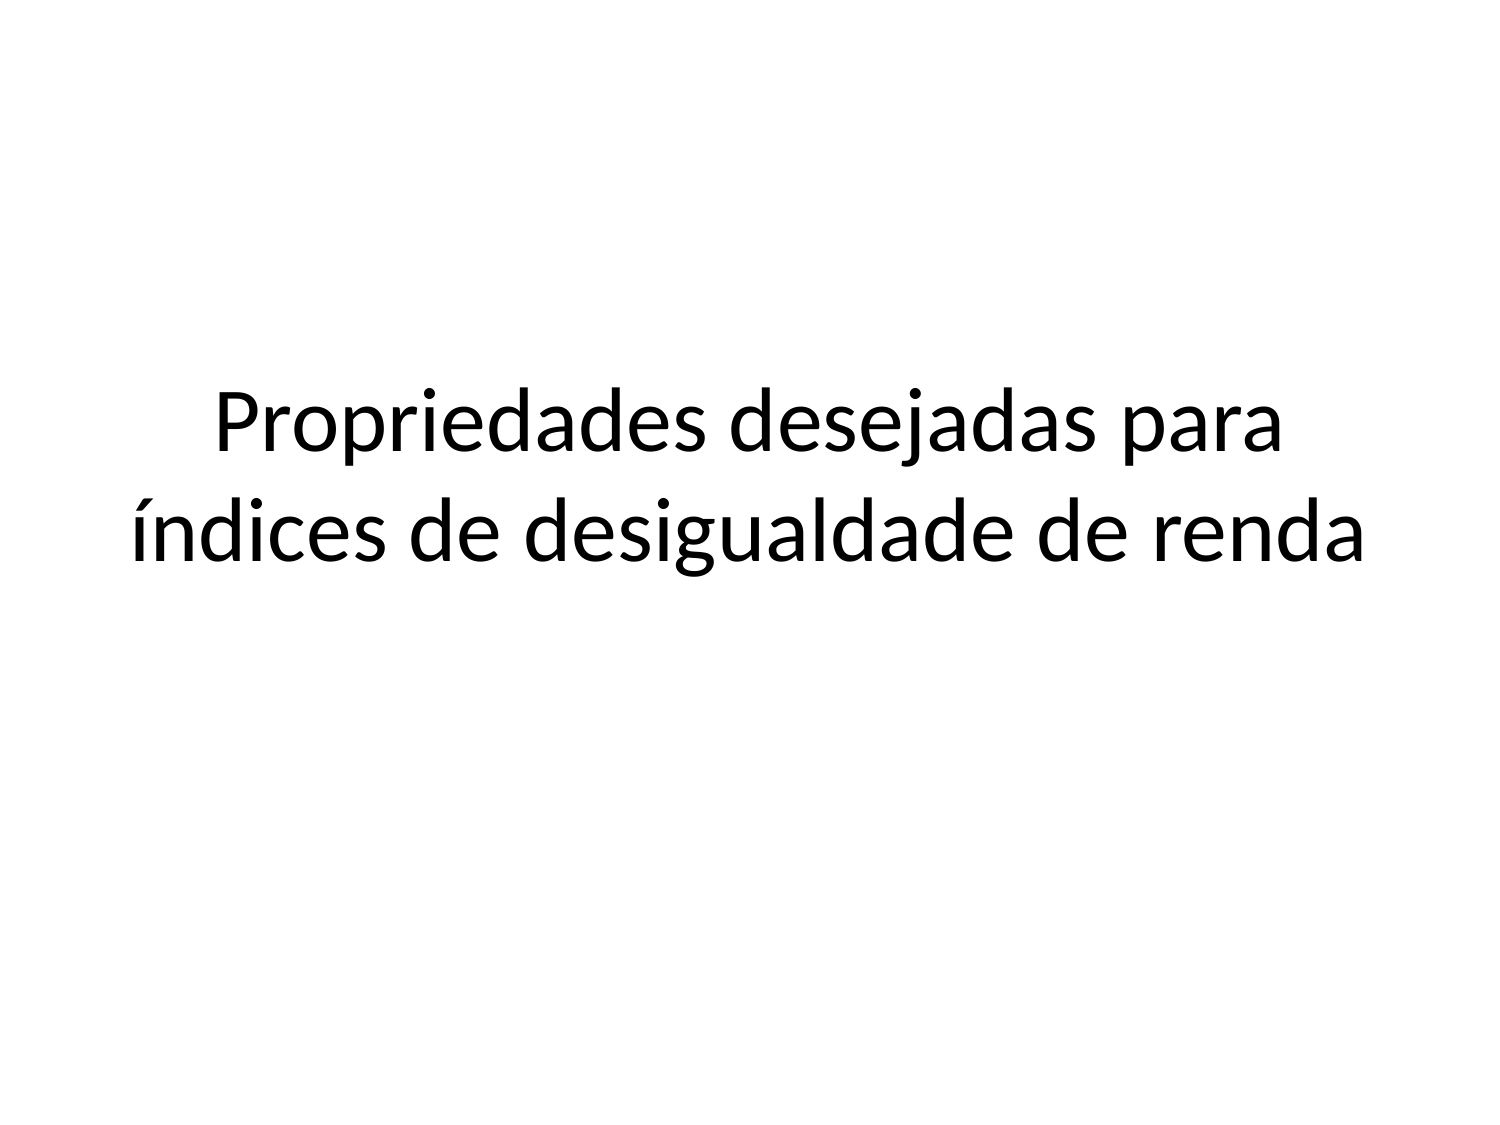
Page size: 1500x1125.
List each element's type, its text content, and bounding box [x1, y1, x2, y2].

title Propriedades desejadas para índices de desigualdade de renda [112, 349, 1388, 591]
